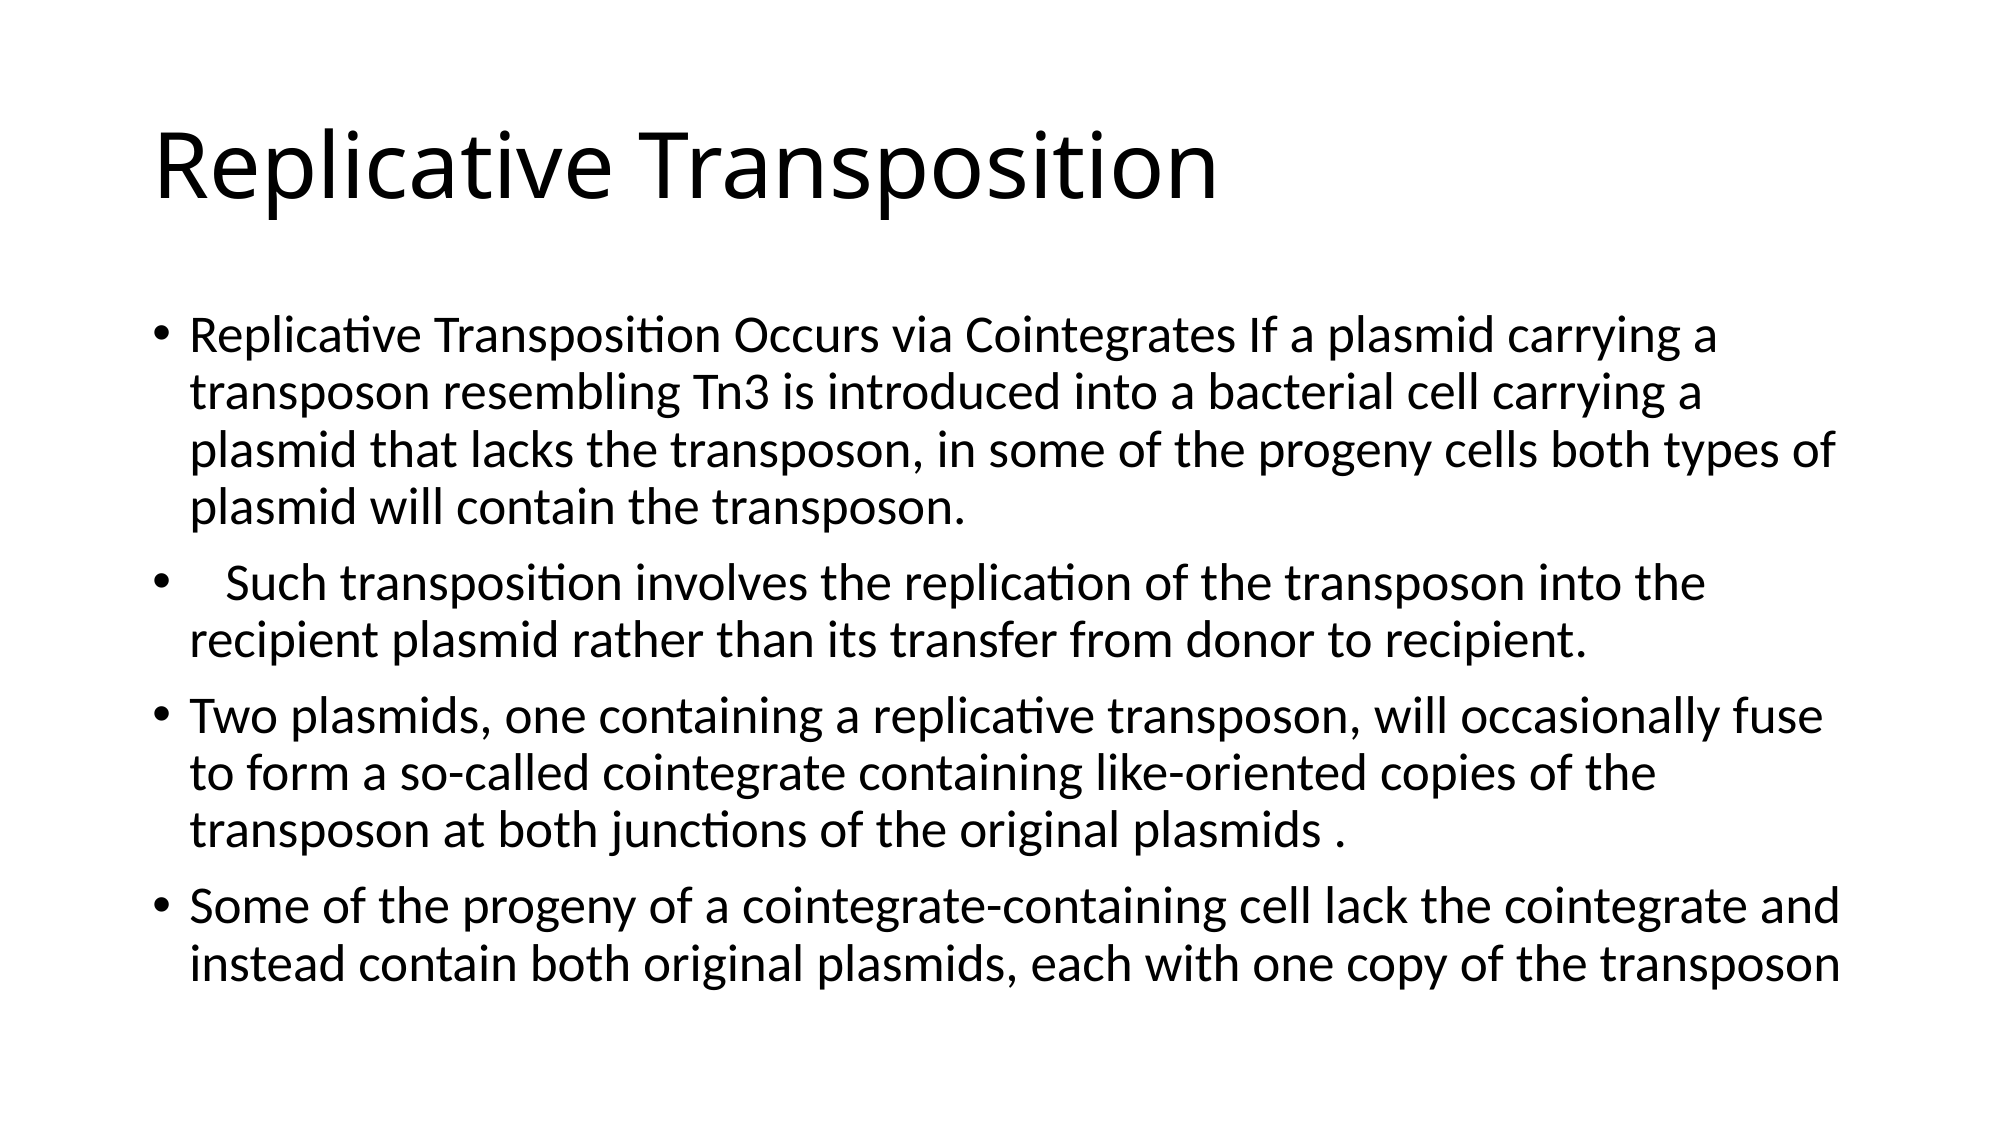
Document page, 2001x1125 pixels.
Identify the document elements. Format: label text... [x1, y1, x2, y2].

list Replicative Transposition Occurs via Cointegrates If a plasmid carrying a transposon resembling Tn3 is introduced into a bacterial cell carrying a plasmid that lacks the transposon, in some of the progeny cells both types of plasmid will contain the transposon. Such transposition involves the replication of the transposon into the recipient plasmid rather than its transfer from donor to recipient. Two plasmids, one containing a replicative transposon, will occasionally fuse to form a so-called cointegrate containing like-oriented copies of the transposon at both junctions of the original plasmids . Some of the progeny of a cointegrate-containing cell lack the cointegrate and instead contain both original plasmids, each with one copy of the transposon [137, 299, 1863, 1014]
title Replicative Transposition [137, 59, 1863, 278]
